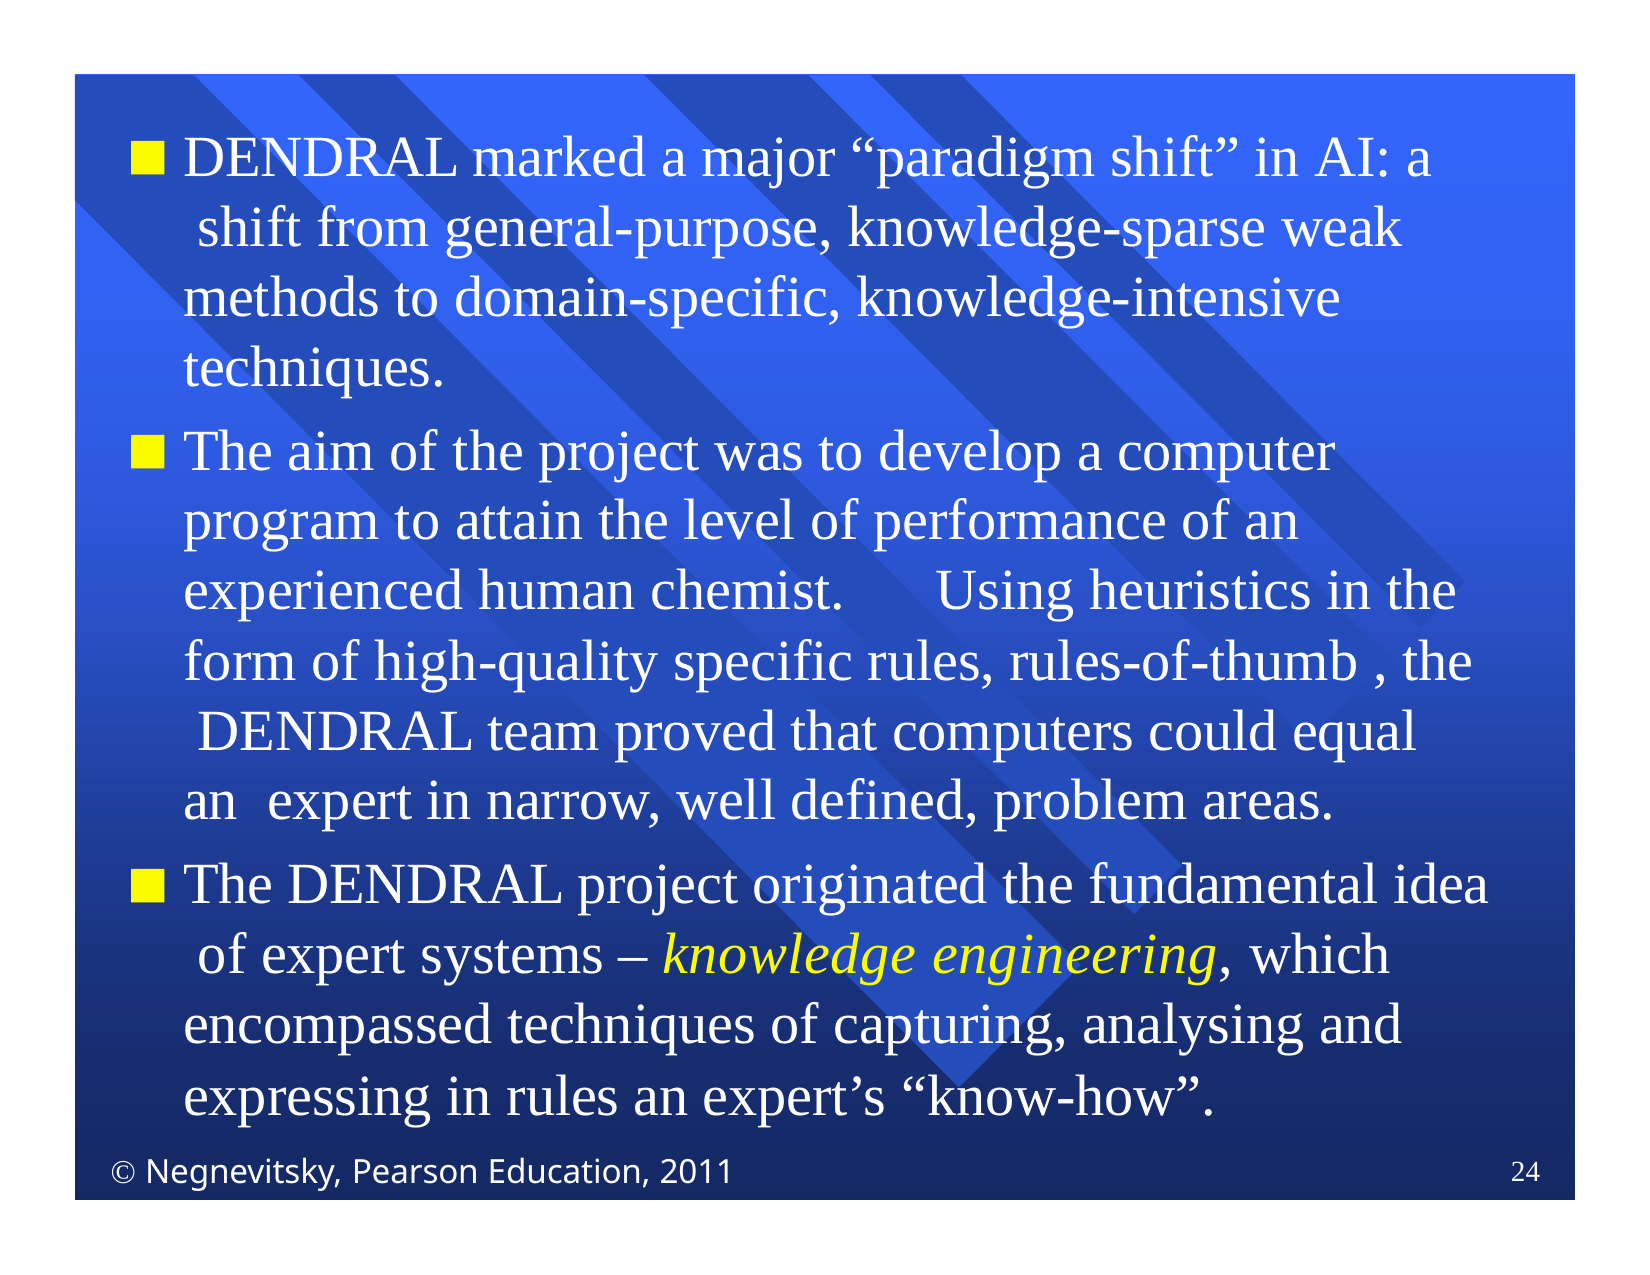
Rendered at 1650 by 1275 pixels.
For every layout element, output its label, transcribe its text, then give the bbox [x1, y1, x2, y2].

text_box DENDRAL marked a major “paradigm shift” in AI: a shift from general-purpose, knowledge-sparse weak methods to domain-specific, knowledge-intensive techniques. The aim of the project was to develop a computer program to attain the level of performance of an experienced human chemist. Using heuristics in the form of high-quality specific rules, rules-of-thumb , the DENDRAL team proved that computers could equal an expert in narrow, well defined, problem areas. The DENDRAL project originated the fundamental idea of expert systems – knowledge engineering, which encompassed techniques of capturing, analysing and [125, 115, 1500, 1056]
text_box expressing in rules an expert’s “know-how”.  Negnevitsky, Pearson Education, 2011 [108, 1061, 1225, 1190]
slide_number 24 [1504, 1152, 1547, 1275]
picture [75, 74, 1575, 1200]
